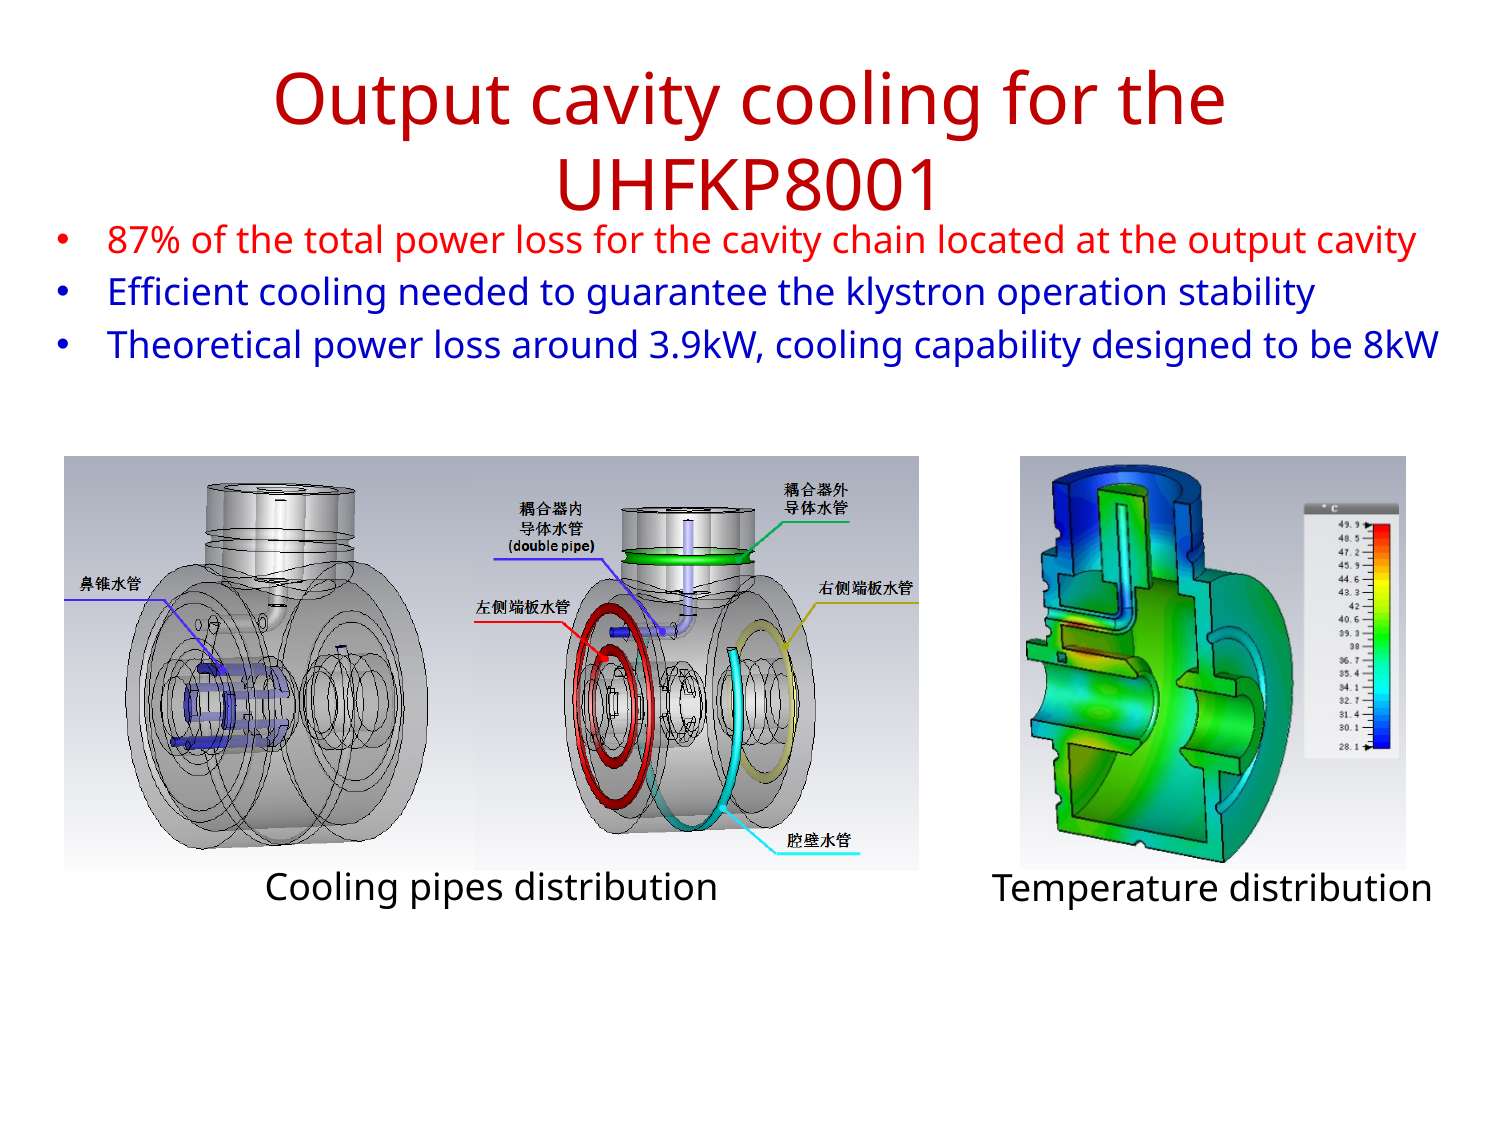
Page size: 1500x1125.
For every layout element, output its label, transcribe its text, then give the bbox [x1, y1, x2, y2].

title Output cavity cooling for the UHFKP8001 [75, 45, 1425, 208]
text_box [64, 455, 1483, 918]
list 87% of the total power loss for the cavity chain located at the output cavity Efficient cooling needed to guarantee the klystron operation stability Theoretical power loss around 3.9kW, cooling capability designed to be 8kW [41, 208, 1459, 398]
